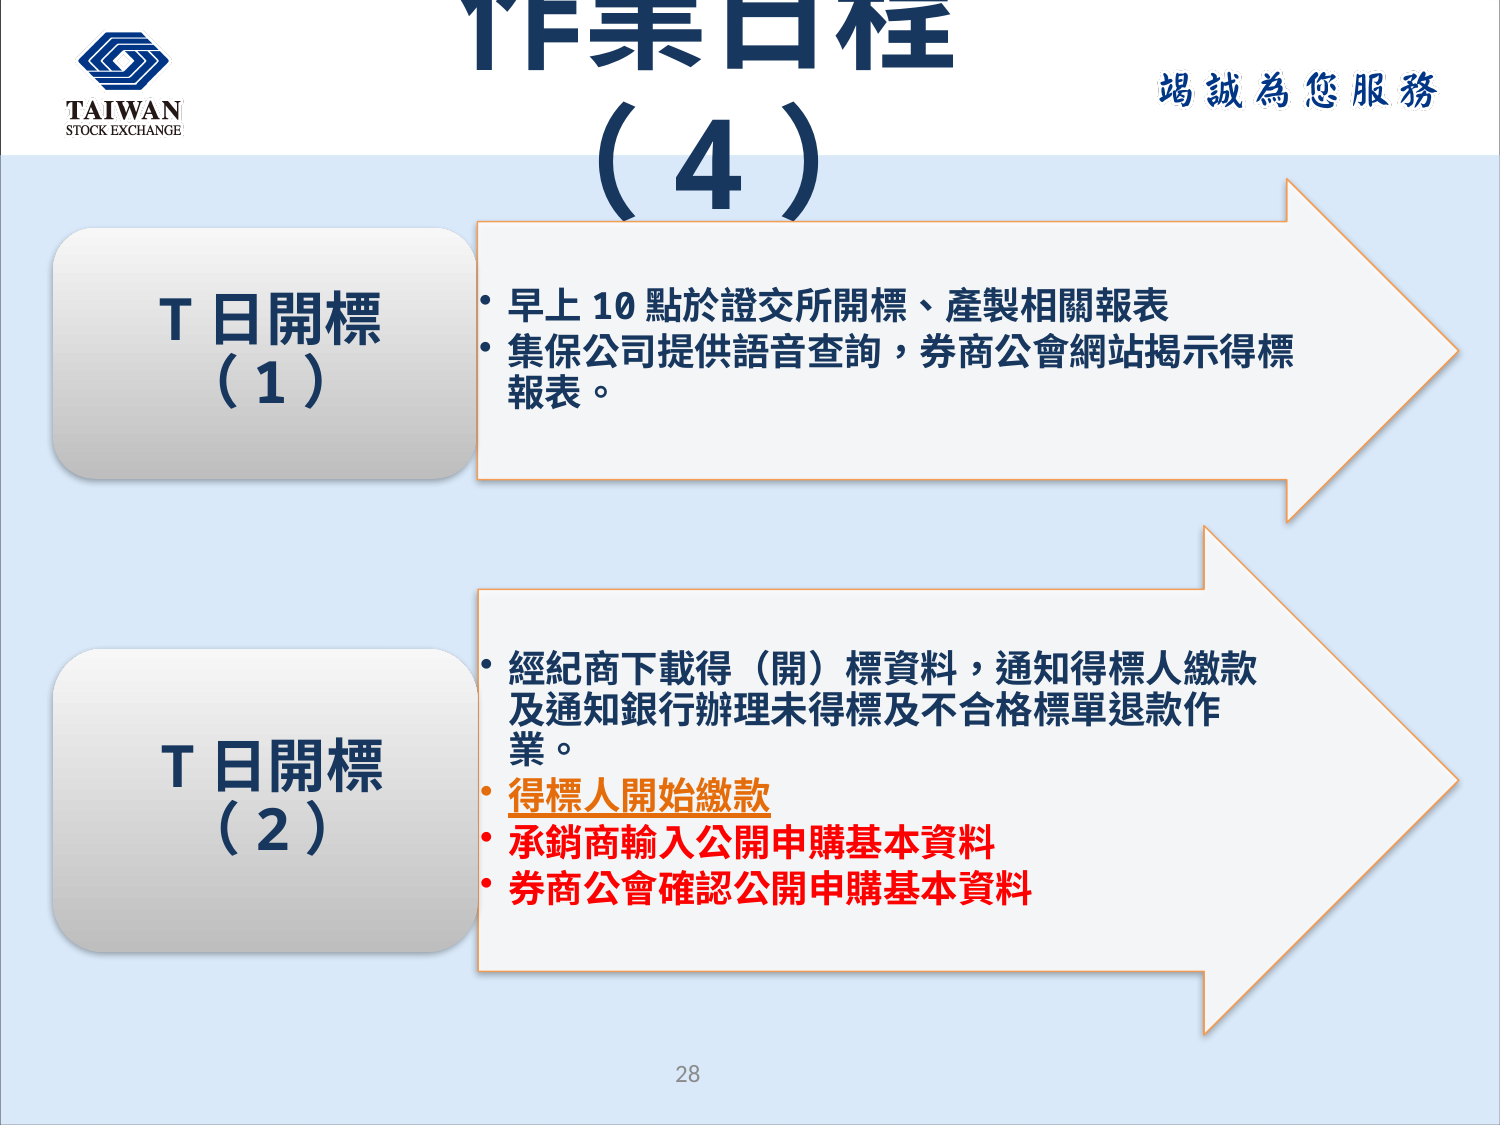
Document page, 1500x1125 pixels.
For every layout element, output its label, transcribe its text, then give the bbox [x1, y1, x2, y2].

picture [0, 0, 1500, 1125]
title 作業日程（4） [277, 18, 1141, 150]
slide_number 27 [513, 1045, 863, 1103]
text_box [52, 160, 1459, 1036]
